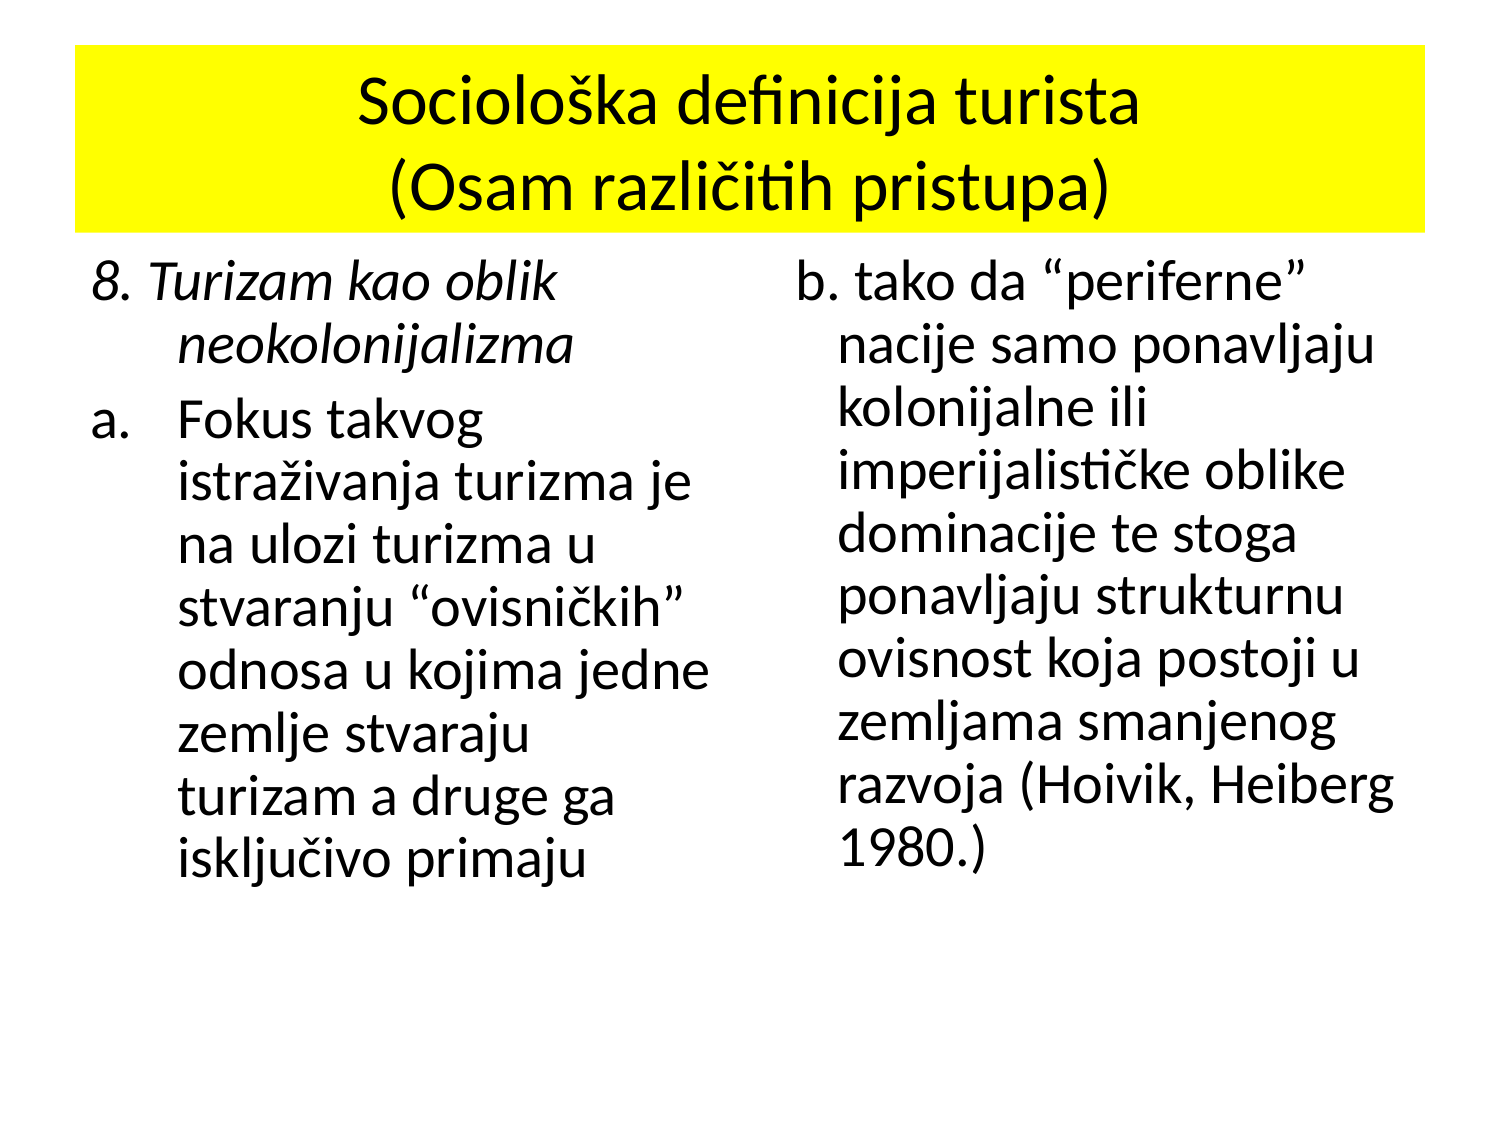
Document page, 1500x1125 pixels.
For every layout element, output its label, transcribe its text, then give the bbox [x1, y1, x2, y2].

list b. tako da “periferne” nacije samo ponavljaju kolonijalne ili imperijalističke oblike dominacije te stoga ponavljaju strukturnu ovisnost koja postoji u zemljama smanjenog razvoja (Hoivik, Heiberg 1980.) [762, 242, 1425, 986]
title Sociološka definicija turista (Osam različitih pristupa) [75, 45, 1425, 233]
list 8. Turizam kao oblik neokolonijalizma Fokus takvog istraživanja turizma je na ulozi turizma u stvaranju “ovisničkih” odnosa u kojima jedne zemlje stvaraju turizam a druge ga isključivo primaju [75, 242, 738, 986]
